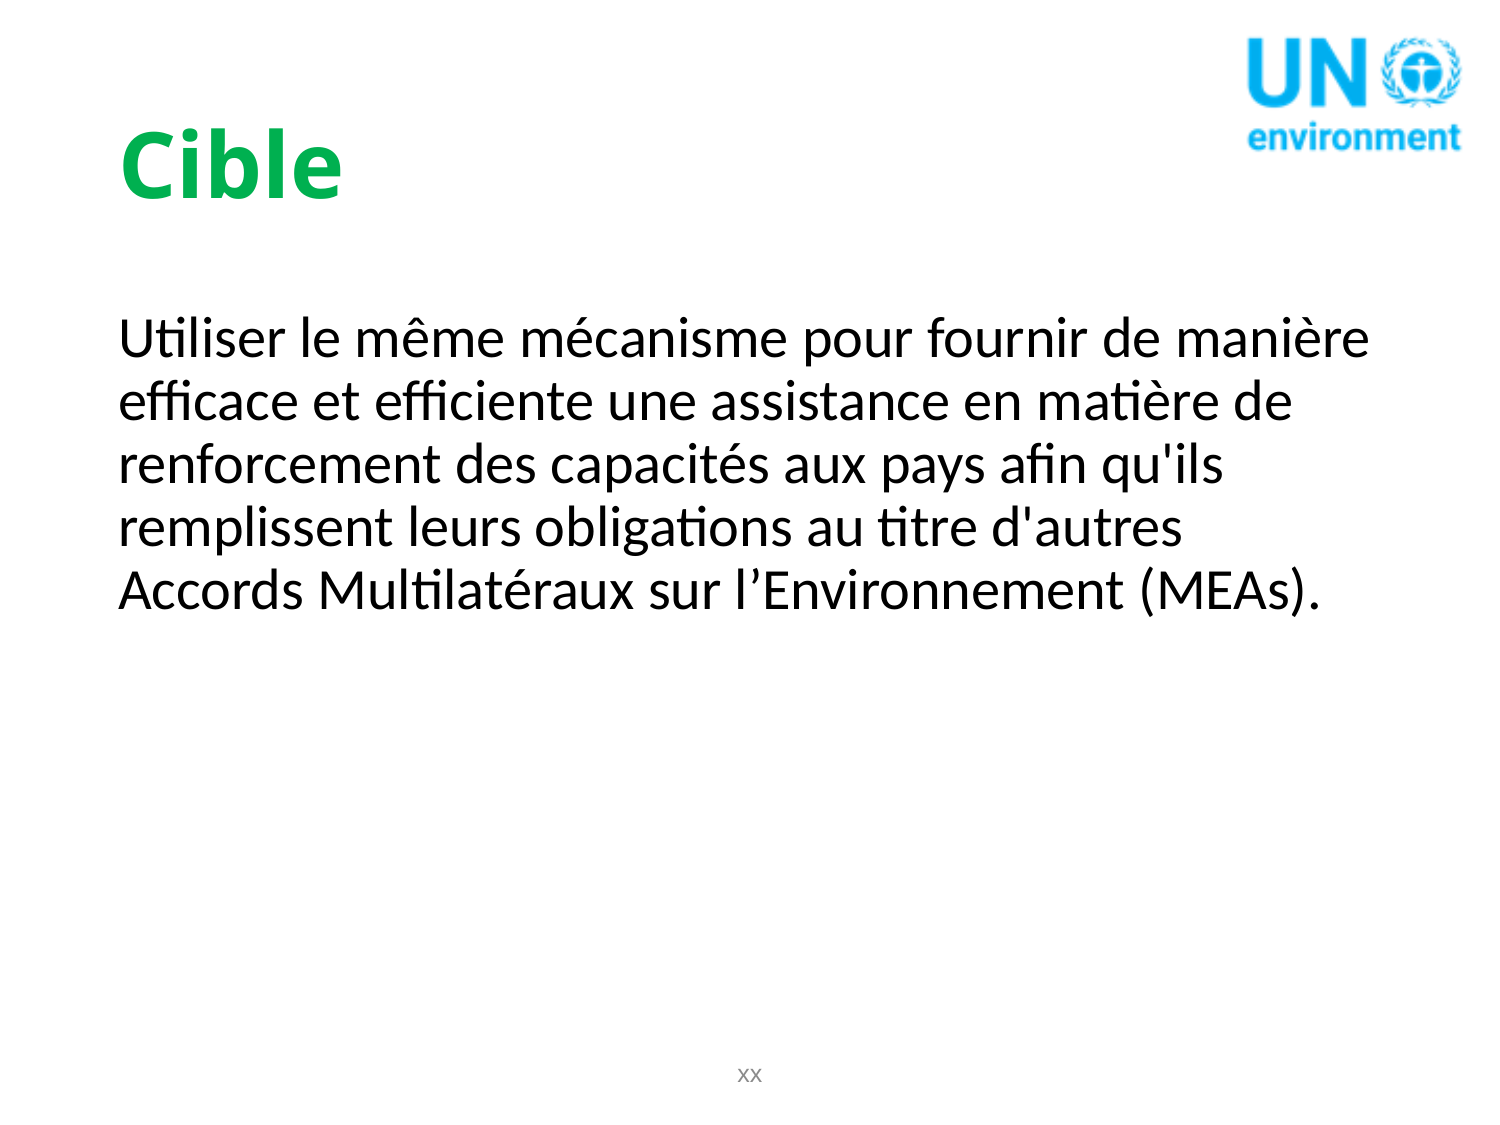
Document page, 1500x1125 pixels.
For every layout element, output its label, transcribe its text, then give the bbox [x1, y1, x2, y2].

title Cible [103, 59, 1167, 278]
footer xx [496, 1042, 1004, 1103]
list Utiliser le même mécanisme pour fournir de manière efficace et efficiente une assistance en matière de renforcement des capacités aux pays afin qu'ils remplissent leurs obligations au titre d'autres Accords Multilatéraux sur l’Environnement (MEAs). [103, 299, 1397, 1014]
picture [1210, 0, 1500, 190]
